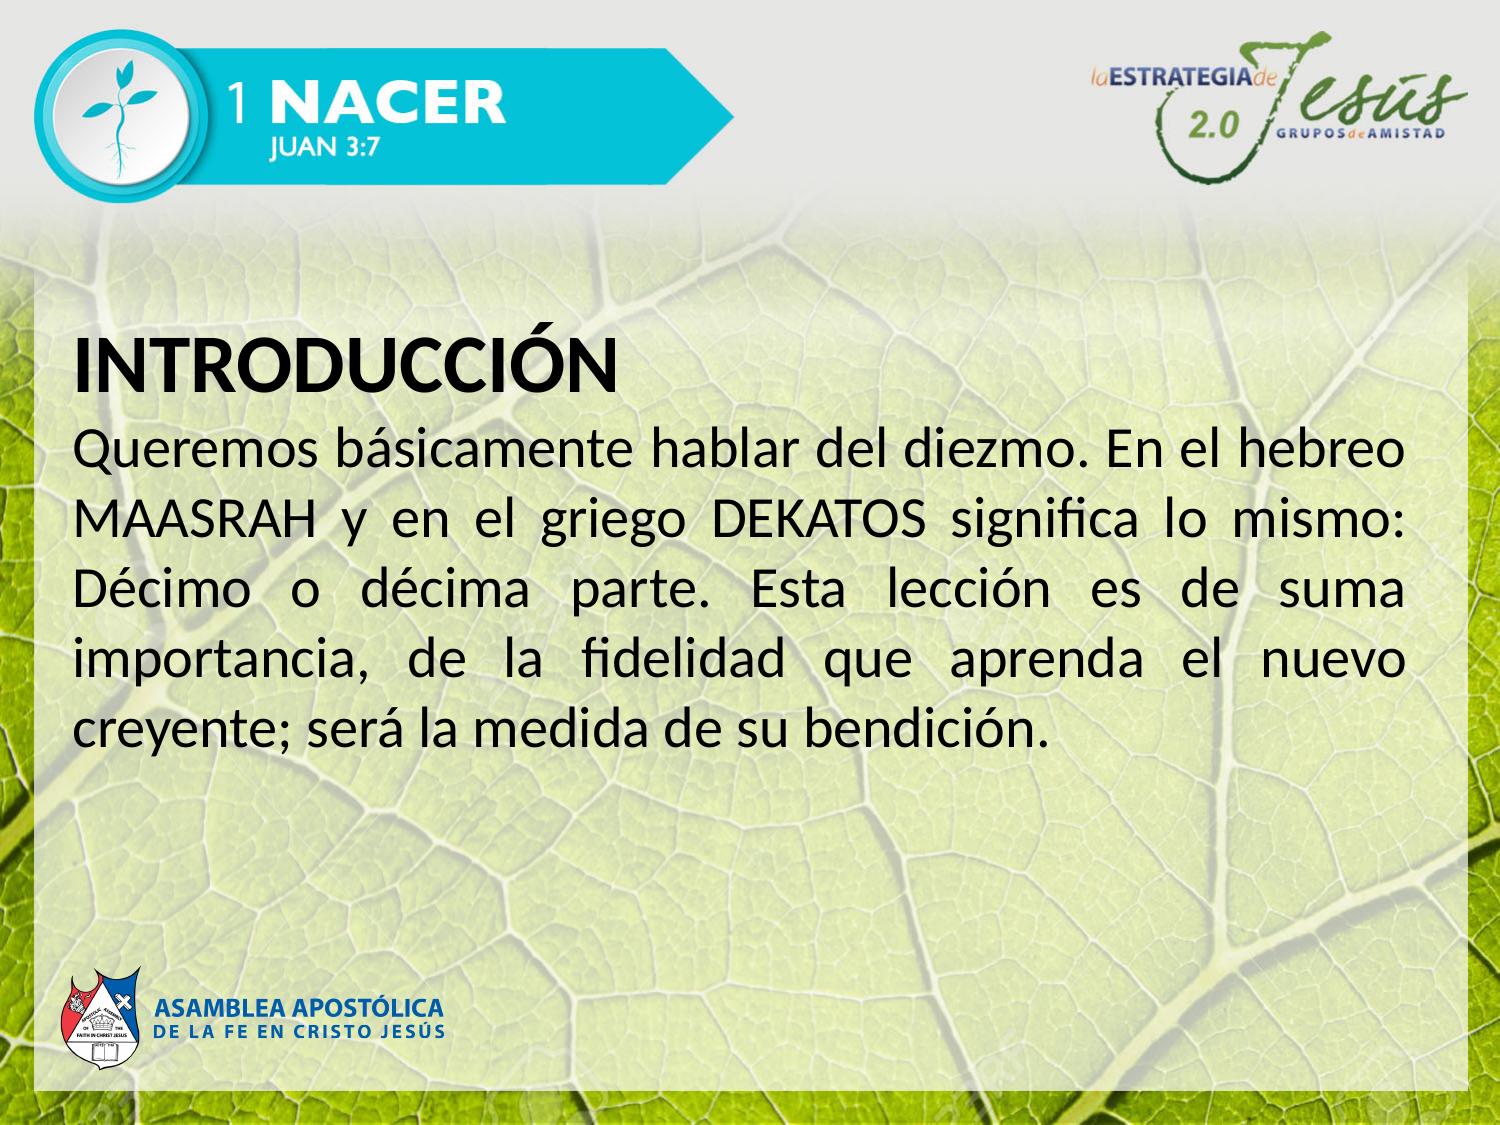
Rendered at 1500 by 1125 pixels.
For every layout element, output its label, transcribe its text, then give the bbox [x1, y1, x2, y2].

picture [0, 0, 1500, 1125]
text_box INTRODUCCIÓN Queremos básicamente hablar del diezmo. En el hebreo MAASRAH y en el griego DEKATOS significa lo mismo: Décimo o décima parte. Esta lección es de suma importancia, de la fidelidad que aprenda el nuevo creyente; será la medida de su bendición. [57, 302, 1423, 767]
